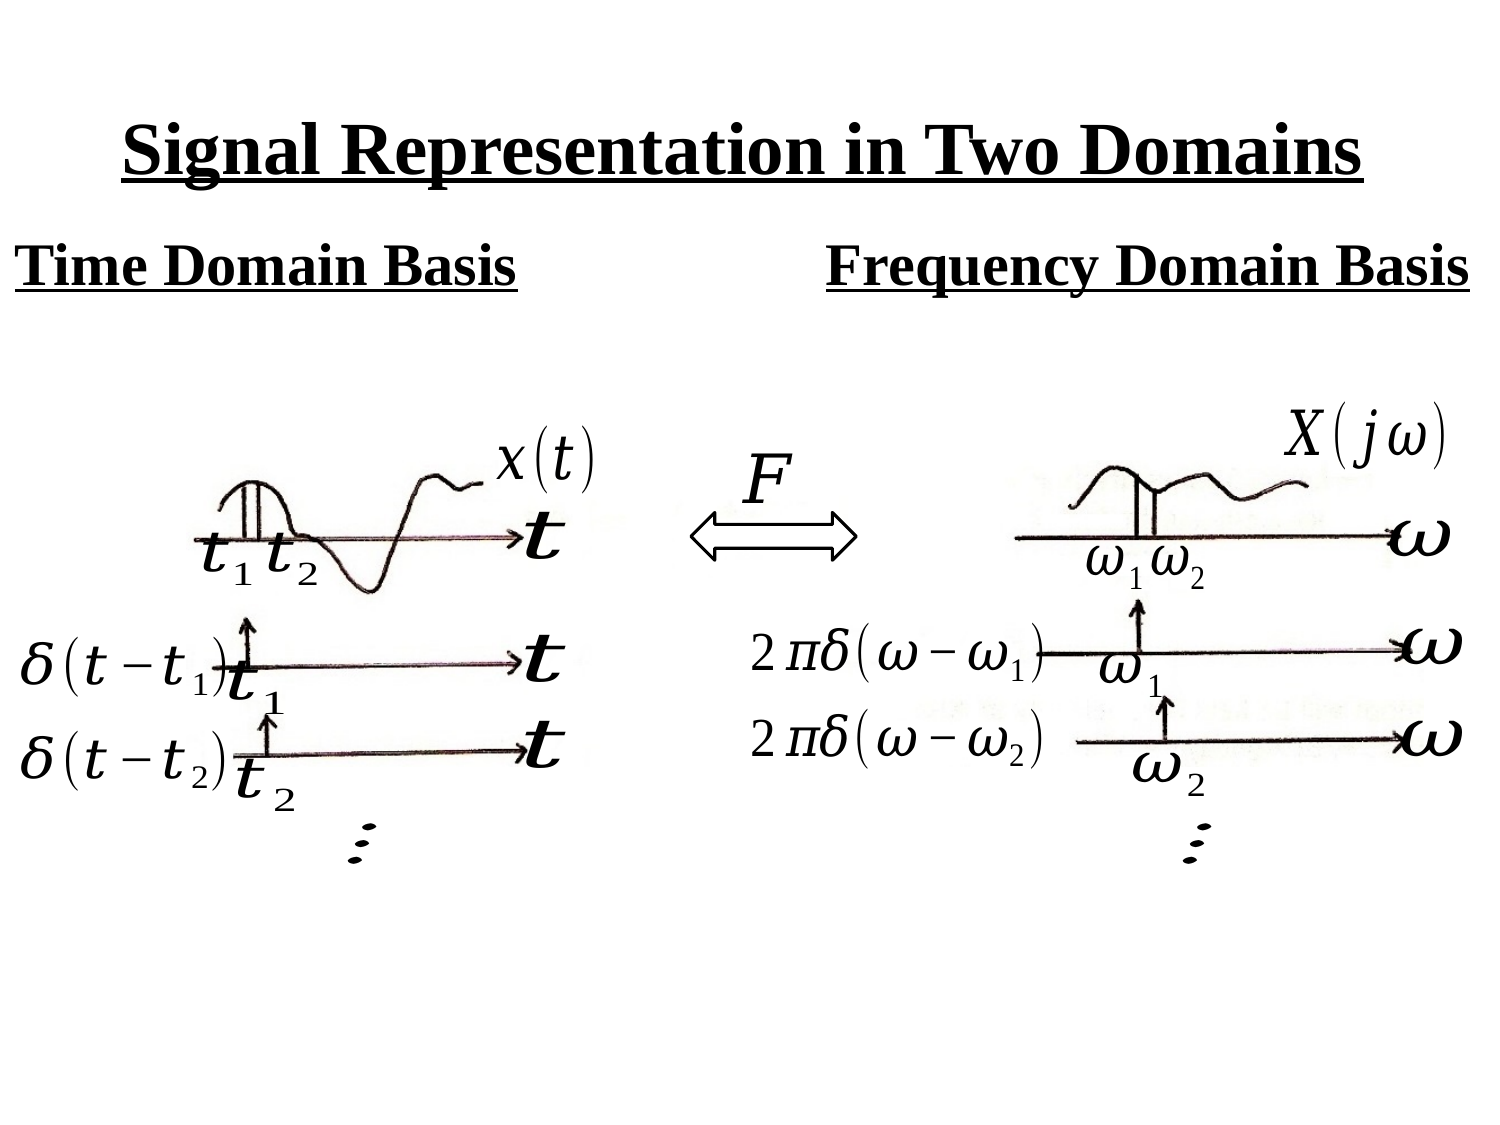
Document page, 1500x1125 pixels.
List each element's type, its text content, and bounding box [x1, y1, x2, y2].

picture [186, 460, 1424, 767]
text_box Signal Representation in Two Domains Time Domain Basis Frequency Domain Basis [0, 1, 1500, 306]
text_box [690, 444, 857, 561]
